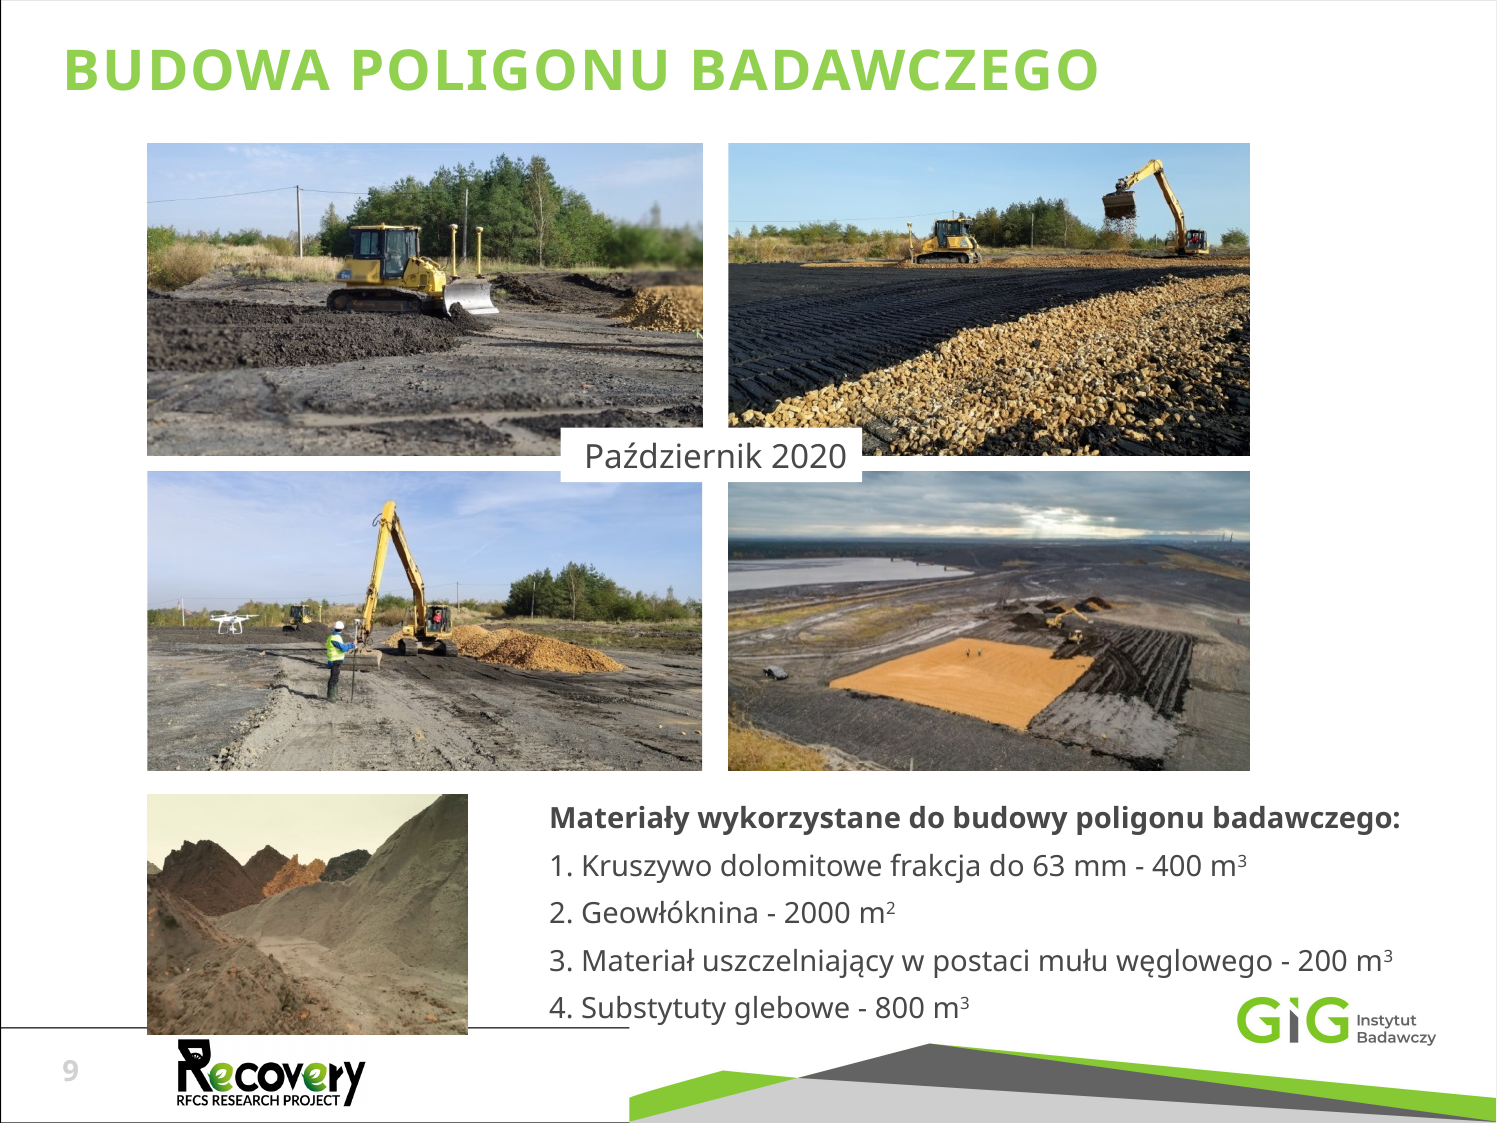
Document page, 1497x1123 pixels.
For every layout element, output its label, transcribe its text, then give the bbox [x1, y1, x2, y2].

text_box Październik 2020 [560, 427, 863, 483]
slide_number 9 [47, 1054, 168, 1091]
picture [0, 0, 1497, 1123]
title BUDOWA POLIGONU BADAWCZEGO [62, 47, 1454, 133]
text_box Materiały wykorzystane do budowy poligonu badawczego: 1. Kruszywo dolomitowe frakcja do 63 mm - 400 m3 2. Geowłóknina - 2000 m2 3. Materiał uszczelniający w postaci mułu węglowego - 200 m3 4. Substytuty glebowe - 800 m3 [534, 792, 1417, 1032]
